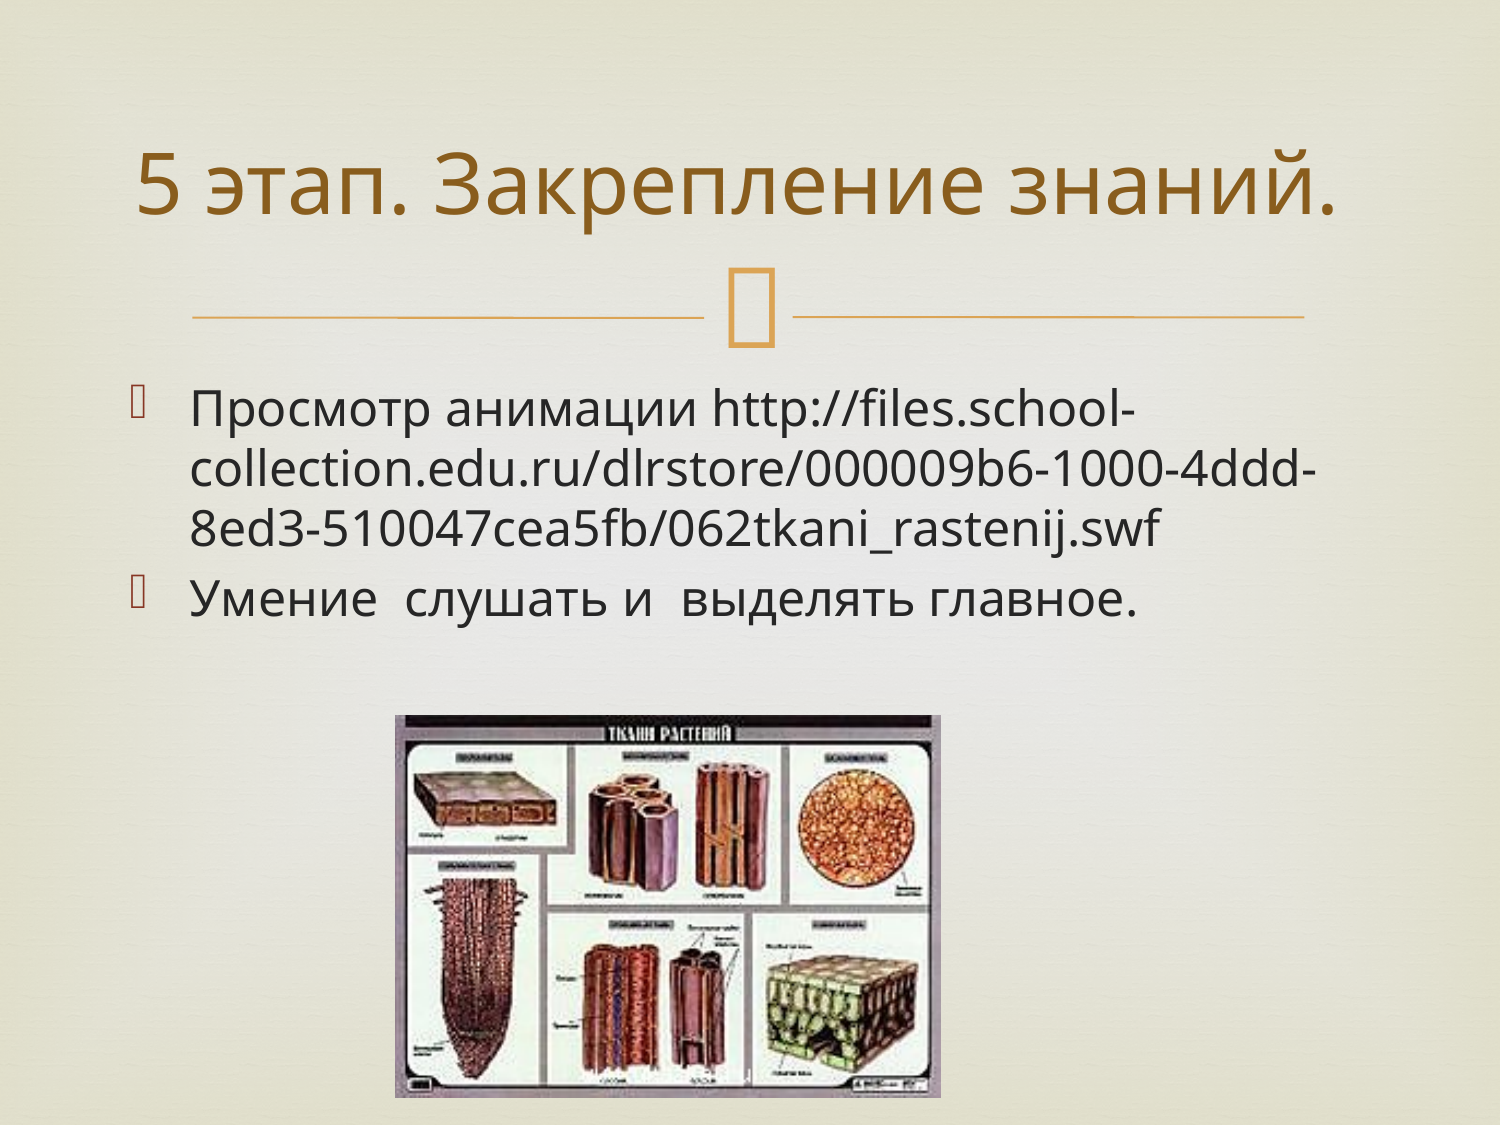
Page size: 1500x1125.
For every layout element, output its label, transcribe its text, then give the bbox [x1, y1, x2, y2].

picture [395, 715, 941, 1098]
title 5 этап. Закрепление знаний. [112, 93, 1386, 267]
list Просмотр анимации http://files.school-collection.edu.ru/dlrstore/000009b6-1000-4ddd-8ed3-510047cea5fb/062tkani_rastenij.swf Умение слушать и выделять главное. [114, 368, 1386, 1005]
